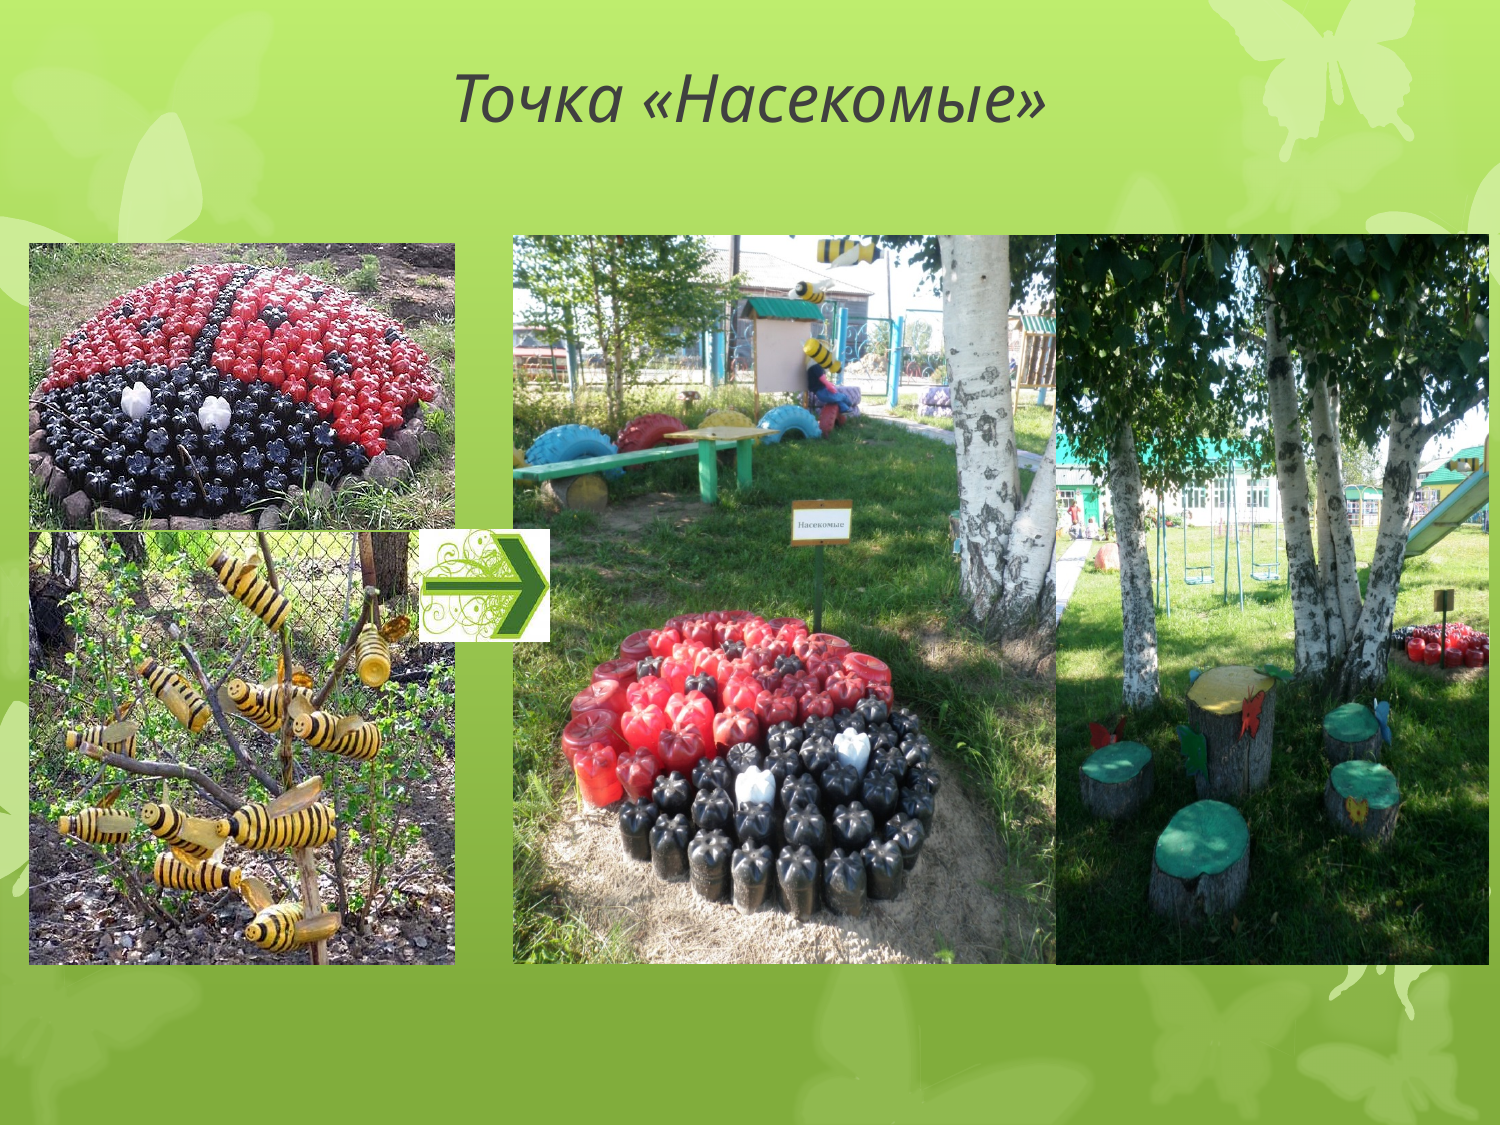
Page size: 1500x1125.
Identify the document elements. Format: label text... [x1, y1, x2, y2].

picture [28, 233, 1490, 965]
title Точка «Насекомые» [165, 19, 1335, 173]
